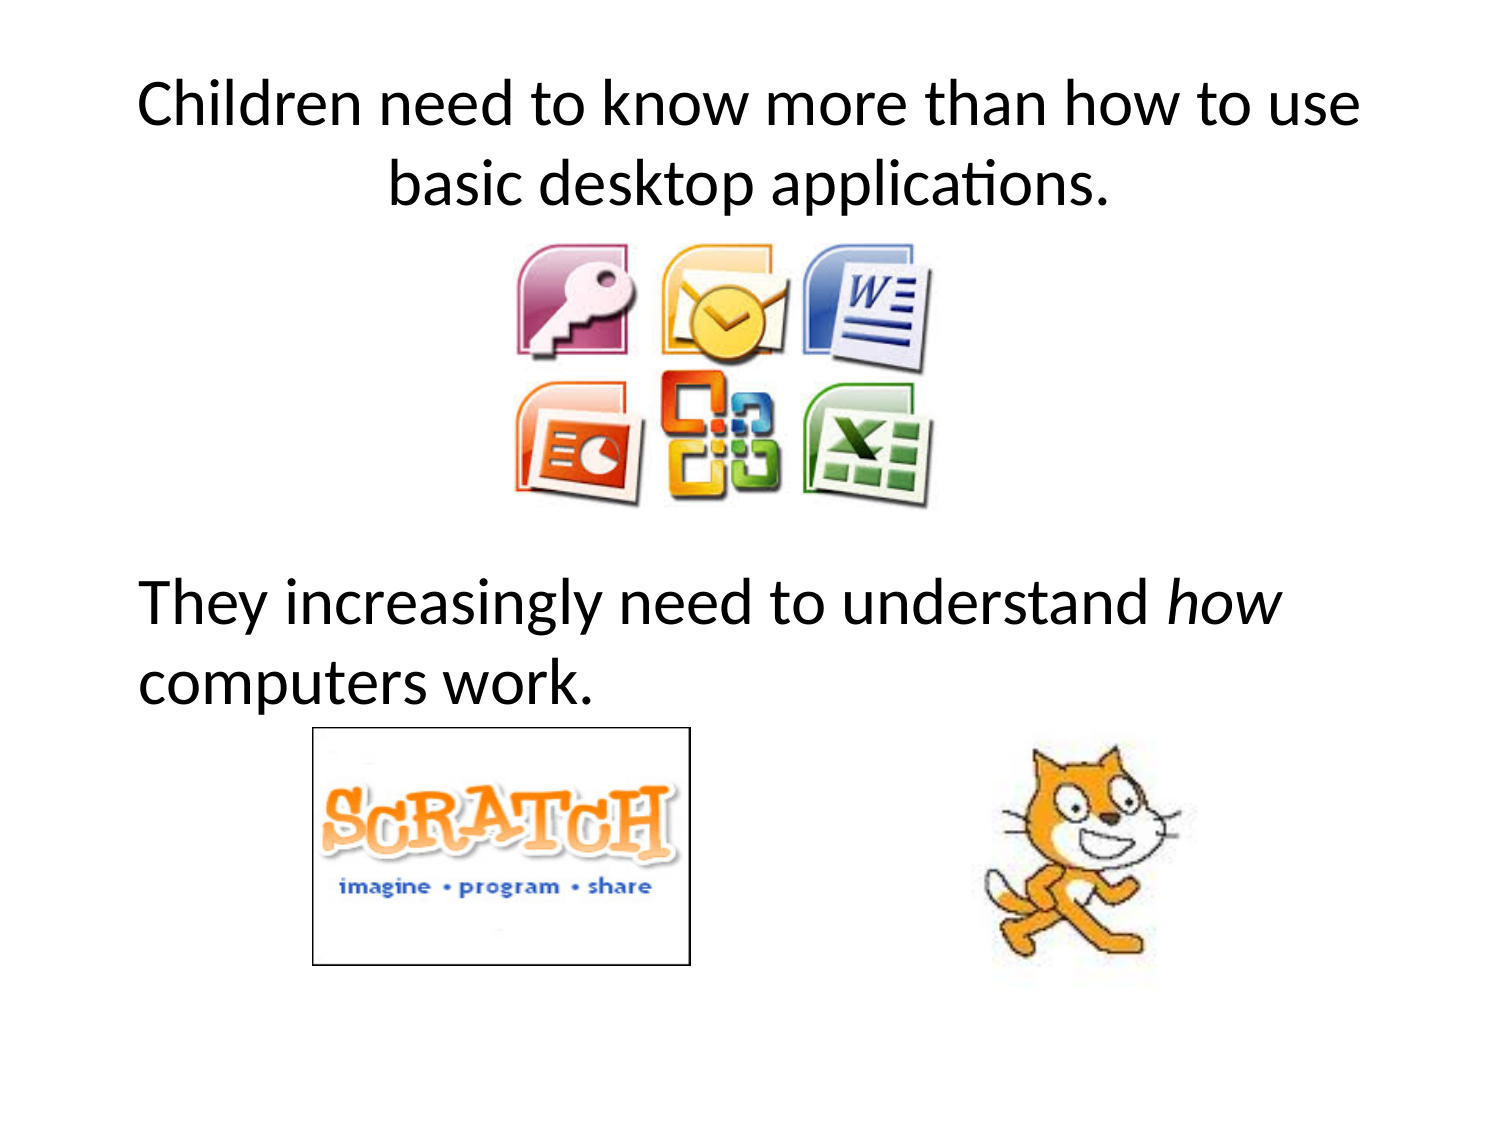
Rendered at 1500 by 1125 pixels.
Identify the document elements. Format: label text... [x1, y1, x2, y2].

text_box They increasingly need to understand how computers work. [123, 550, 1353, 726]
picture [952, 701, 1218, 993]
title Children need to know more than how to use basic desktop applications. [75, 45, 1425, 233]
picture [501, 231, 943, 512]
picture [312, 727, 692, 966]
